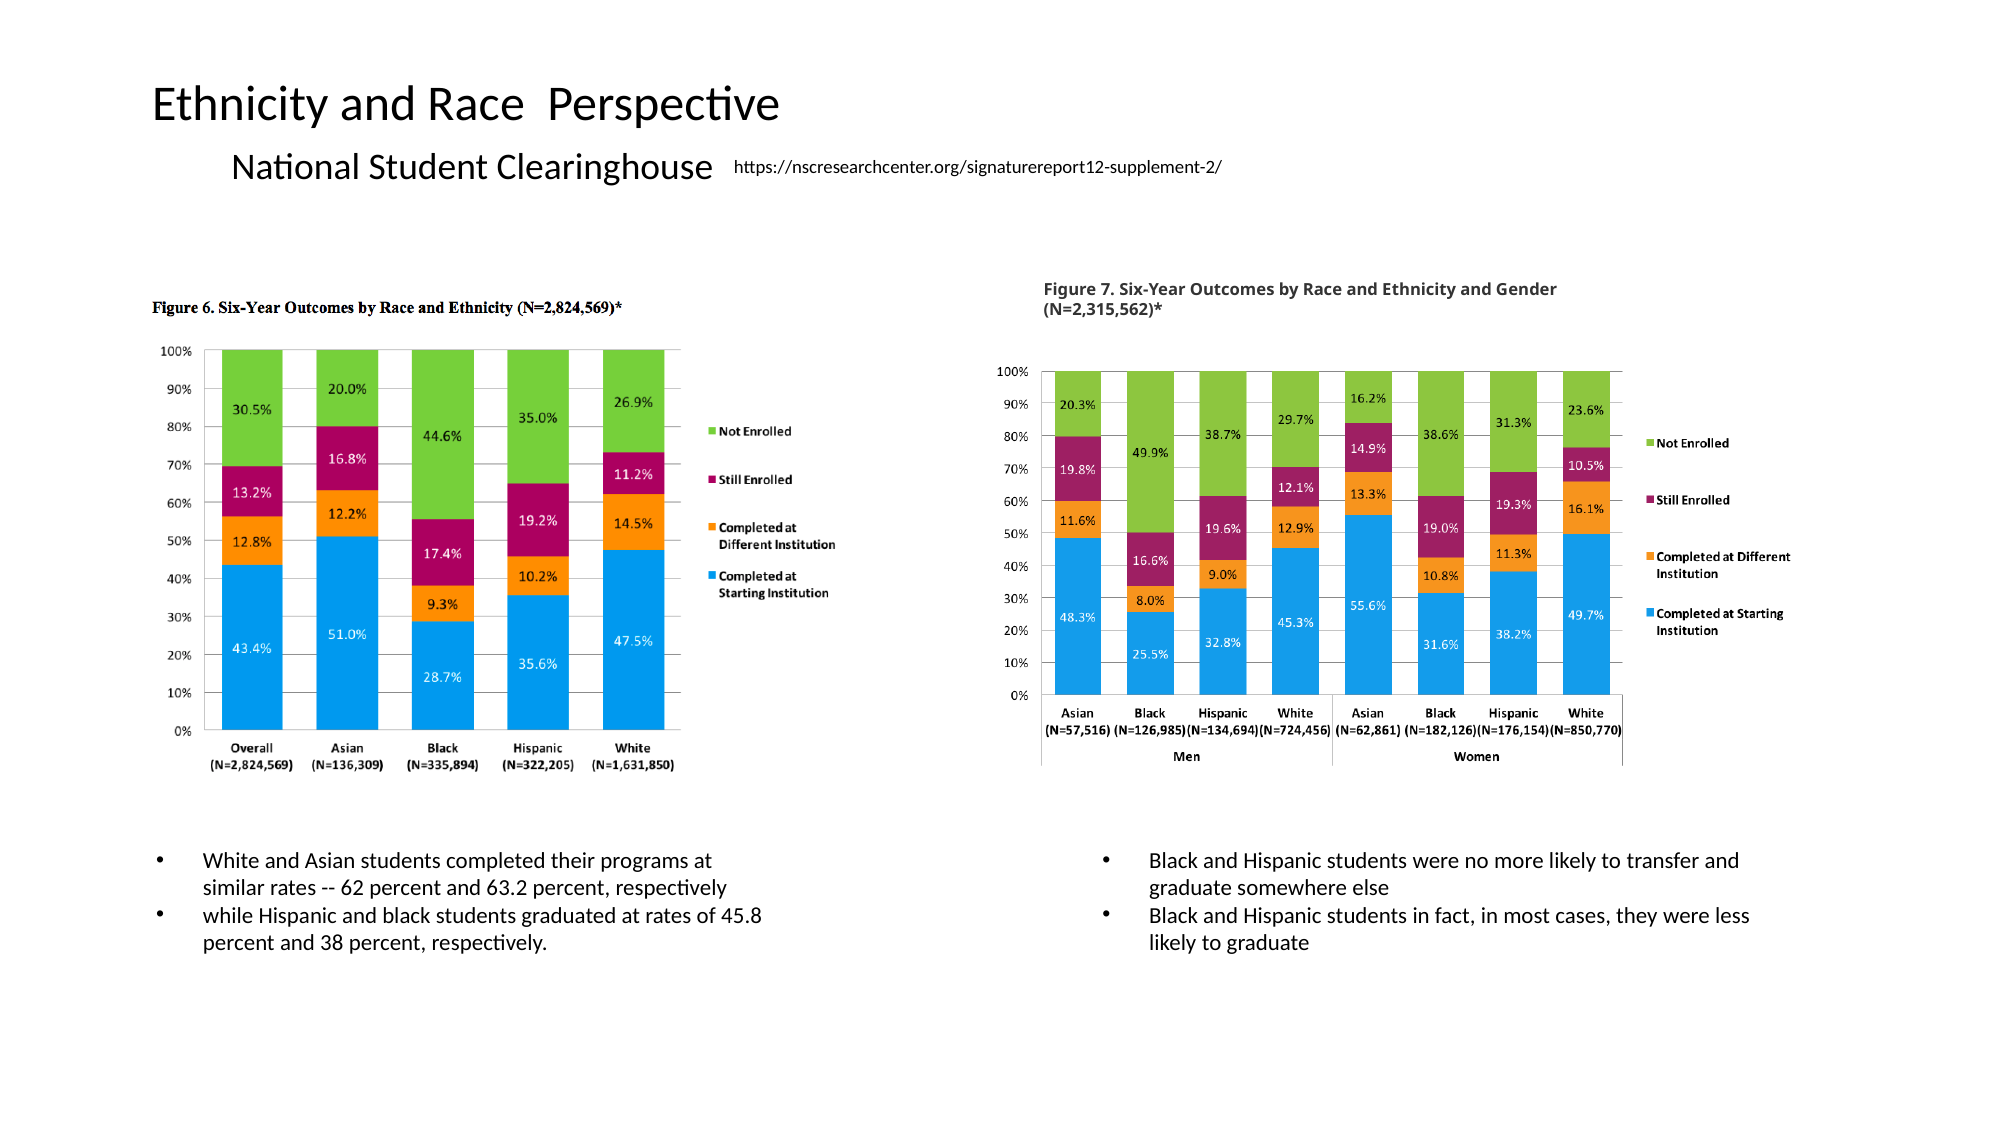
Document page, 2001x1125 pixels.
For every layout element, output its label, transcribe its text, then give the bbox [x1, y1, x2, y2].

text_box Ethnicity and Race Perspective [137, 62, 796, 138]
text_box https://nscresearchcenter.org/signaturereport12-supplement-2/ [729, 147, 1248, 185]
picture [972, 344, 1800, 796]
text_box National Student Clearinghouse [216, 135, 729, 195]
text_box Figure 7. Six-Year Outcomes by Race and Ethnicity and Gender (N=2,315,562)* [1028, 271, 1655, 327]
text_box White and Asian students completed their programs at similar rates -- 62 percent and 63.2 percent, respectively while Hispanic and black students graduated at rates of 45.8 percent and 38 percent, respectively. [141, 838, 783, 963]
picture [86, 269, 859, 796]
text_box Black and Hispanic students were no more likely to transfer and graduate somewhere else Black and Hispanic students in fact, in most cases, they were less likely to graduate [1087, 838, 1799, 963]
